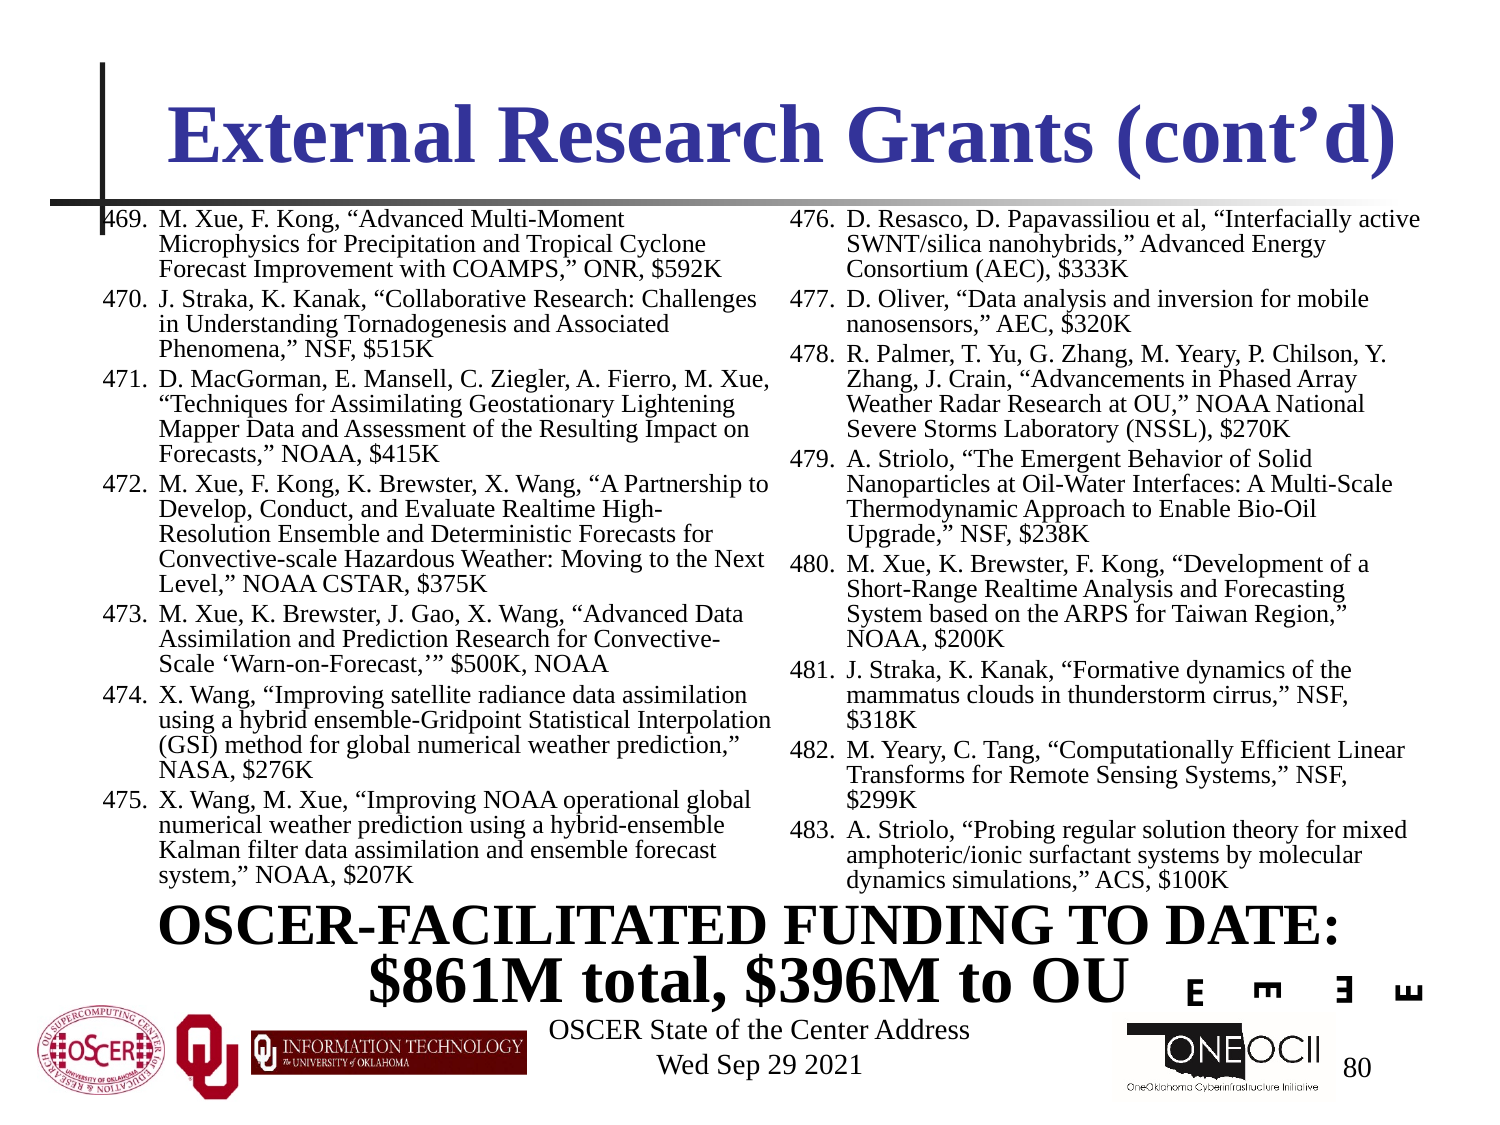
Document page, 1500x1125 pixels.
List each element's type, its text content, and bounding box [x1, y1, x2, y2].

slide_number 80 [1174, 1034, 1388, 1091]
title External Research Grants (cont’d) [124, 74, 1442, 187]
picture [247, 1050, 431, 1078]
list M. Xue, F. Kong, “Advanced Multi-Moment Microphysics for Precipitation and Tropical Cyclone Forecast Improvement with COAMPS,” ONR, $592K J. Straka, K. Kanak, “Collaborative Research: Challenges in Understanding Tornadogenesis and Associated Phenomena,” NSF, $515K D. MacGorman, E. Mansell, C. Ziegler, A. Fierro, M. Xue, “Techniques for Assimilating Geostationary Lightening Mapper Data and Assessment of the Resulting Impact on Forecasts,” NOAA, $415K M. Xue, F. Kong, K. Brewster, X. Wang, “A Partnership to Develop, Conduct, and Evaluate Realtime High-Resolution Ensemble and Deterministic Forecasts for Convective-scale Hazardous Weather: Moving to the Next Level,” NOAA CSTAR, $375K M. Xue, K. Brewster, J. Gao, X. Wang, “Advanced Data Assimilation and Prediction Research for Convective-Scale ‘Warn-on-Forecast,’” $500K, NOAA X. Wang, “Improving satellite radiance data assimilation using a hybrid ensemble-Gridpoint Statistical Interpolation (GSI) method for global numerical weather prediction,” NASA, $276K X. Wang, M. Xue, “Improving NOAA operational global numerical weather prediction using a hybrid-ensemble Kalman filter data assimilation and ensemble forecast system,” NOAA, $207K [87, 199, 774, 886]
picture [37, 1005, 165, 1095]
text_box [87, 1018, 1338, 1050]
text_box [1163, 958, 1438, 1026]
text_box OSCER-FACILITATED FUNDING TO DATE: $861M total, $396M to OU [74, 886, 1425, 1018]
footer OSCER State of the Center Address Wed Sep 29 2021 [431, 1050, 1088, 1088]
picture [1112, 1050, 1336, 1102]
list D. Resasco, D. Papavassiliou et al, “Interfacially active SWNT/silica nanohybrids,” Advanced Energy Consortium (AEC), $333K D. Oliver, “Data analysis and inversion for mobile nanosensors,” AEC, $320K R. Palmer, T. Yu, G. Zhang, M. Yeary, P. Chilson, Y. Zhang, J. Crain, “Advancements in Phased Array Weather Radar Research at OU,” NOAA National Severe Storms Laboratory (NSSL), $270K A. Striolo, “The Emergent Behavior of Solid Nanoparticles at Oil-Water Interfaces: A Multi-Scale Thermodynamic Approach to Enable Bio-Oil Upgrade,” NSF, $238K M. Xue, K. Brewster, F. Kong, “Development of a Short-Range Realtime Analysis and Forecasting System based on the ARPS for Taiwan Region,” NOAA, $200K J. Straka, K. Kanak, “Formative dynamics of the mammatus clouds in thunderstorm cirrus,” NSF, $318K M. Yeary, C. Tang, “Computationally Efficient Linear Transforms for Remote Sensing Systems,” NSF, $299K A. Striolo, “Probing regular solution theory for mixed amphoteric/ionic surfactant systems by molecular dynamics simulations,” ACS, $100K [774, 199, 1438, 901]
picture [174, 1050, 240, 1102]
